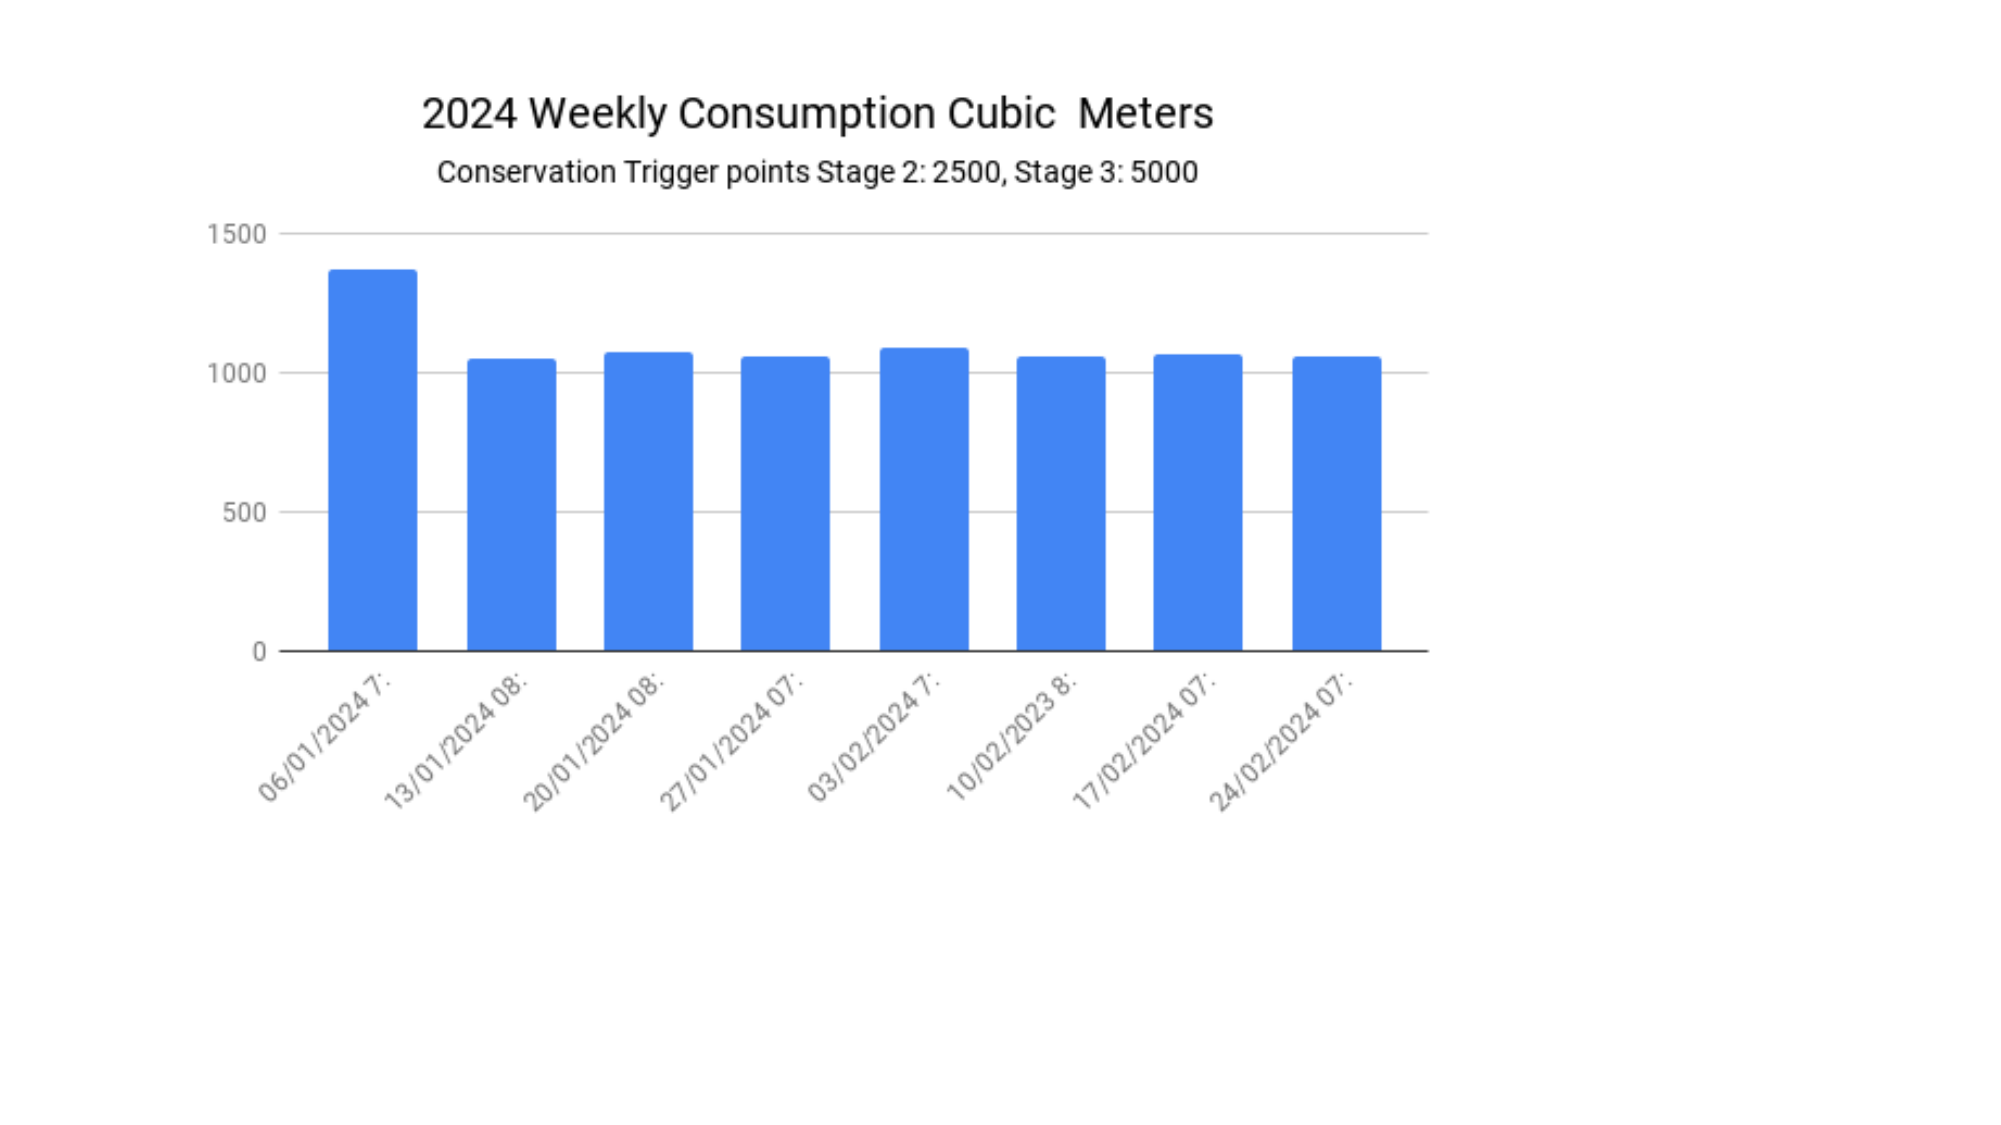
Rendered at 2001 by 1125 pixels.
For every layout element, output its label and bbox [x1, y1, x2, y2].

picture [166, 46, 1469, 853]
